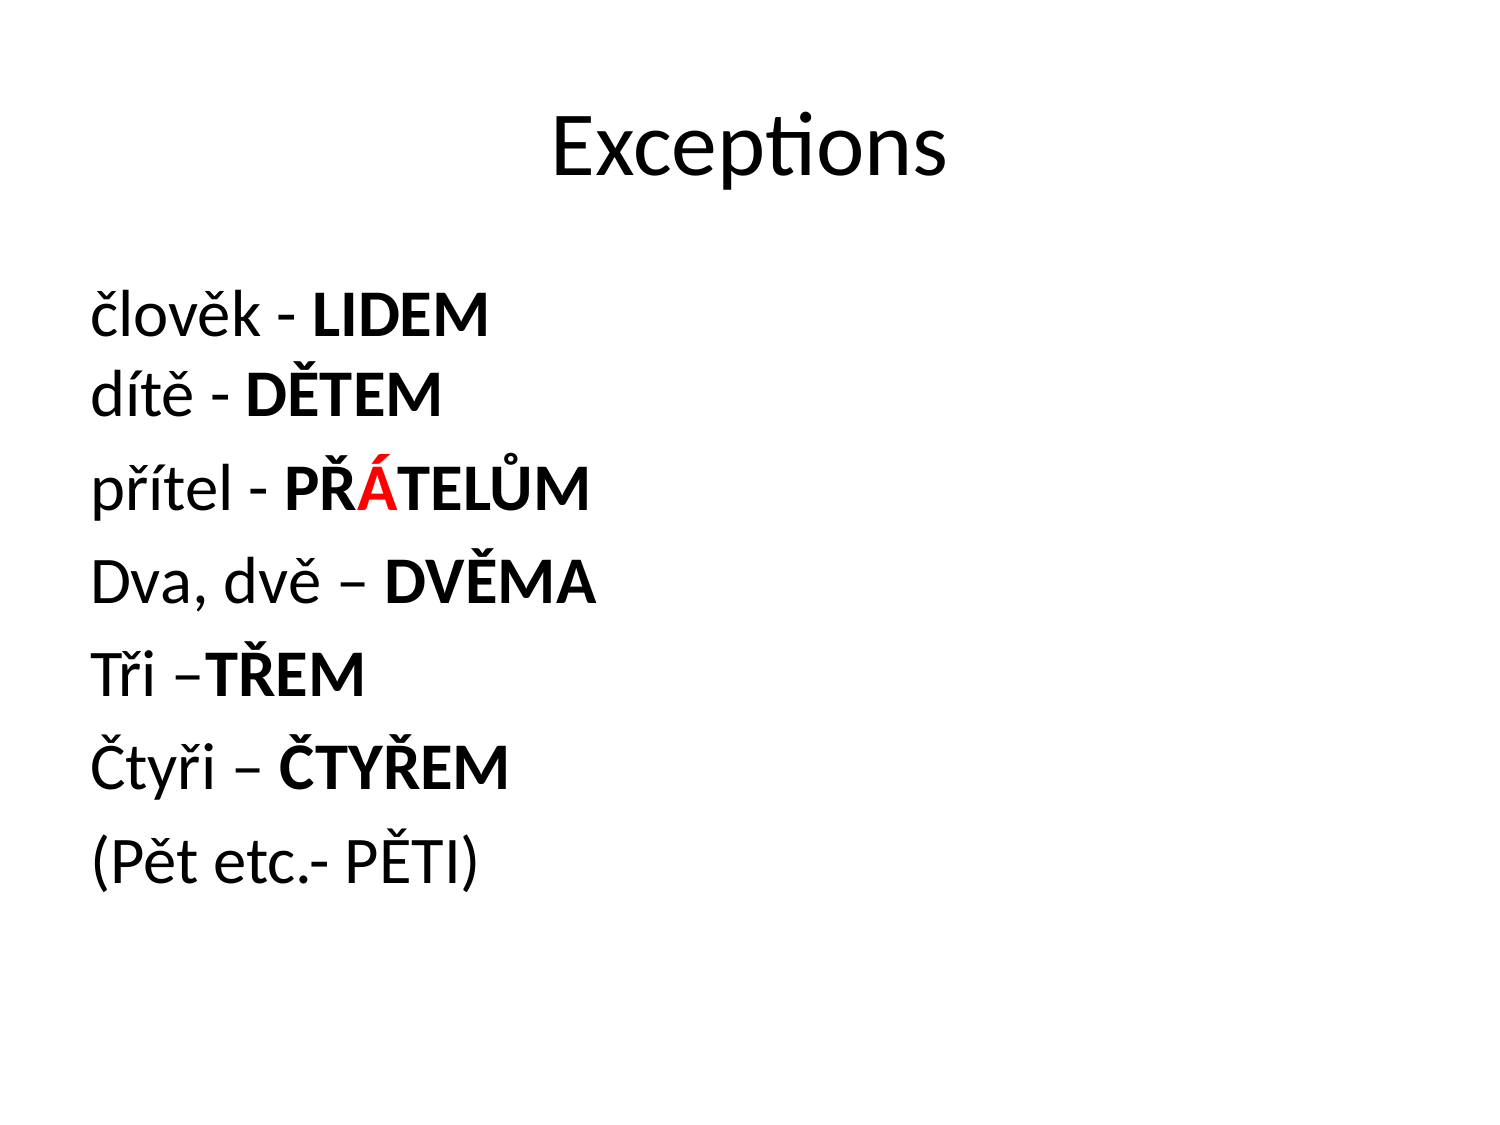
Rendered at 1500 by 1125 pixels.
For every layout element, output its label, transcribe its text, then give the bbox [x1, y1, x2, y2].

title Exceptions [75, 45, 1425, 233]
list člověk - LIDEM dítě - DĚTEM přítel - PŘÁTELŮM Dva, dvě – DVĚMA Tři –TŘEM Čtyři – ČTYŘEM (Pět etc.- PĚTI) [75, 262, 1425, 1005]
